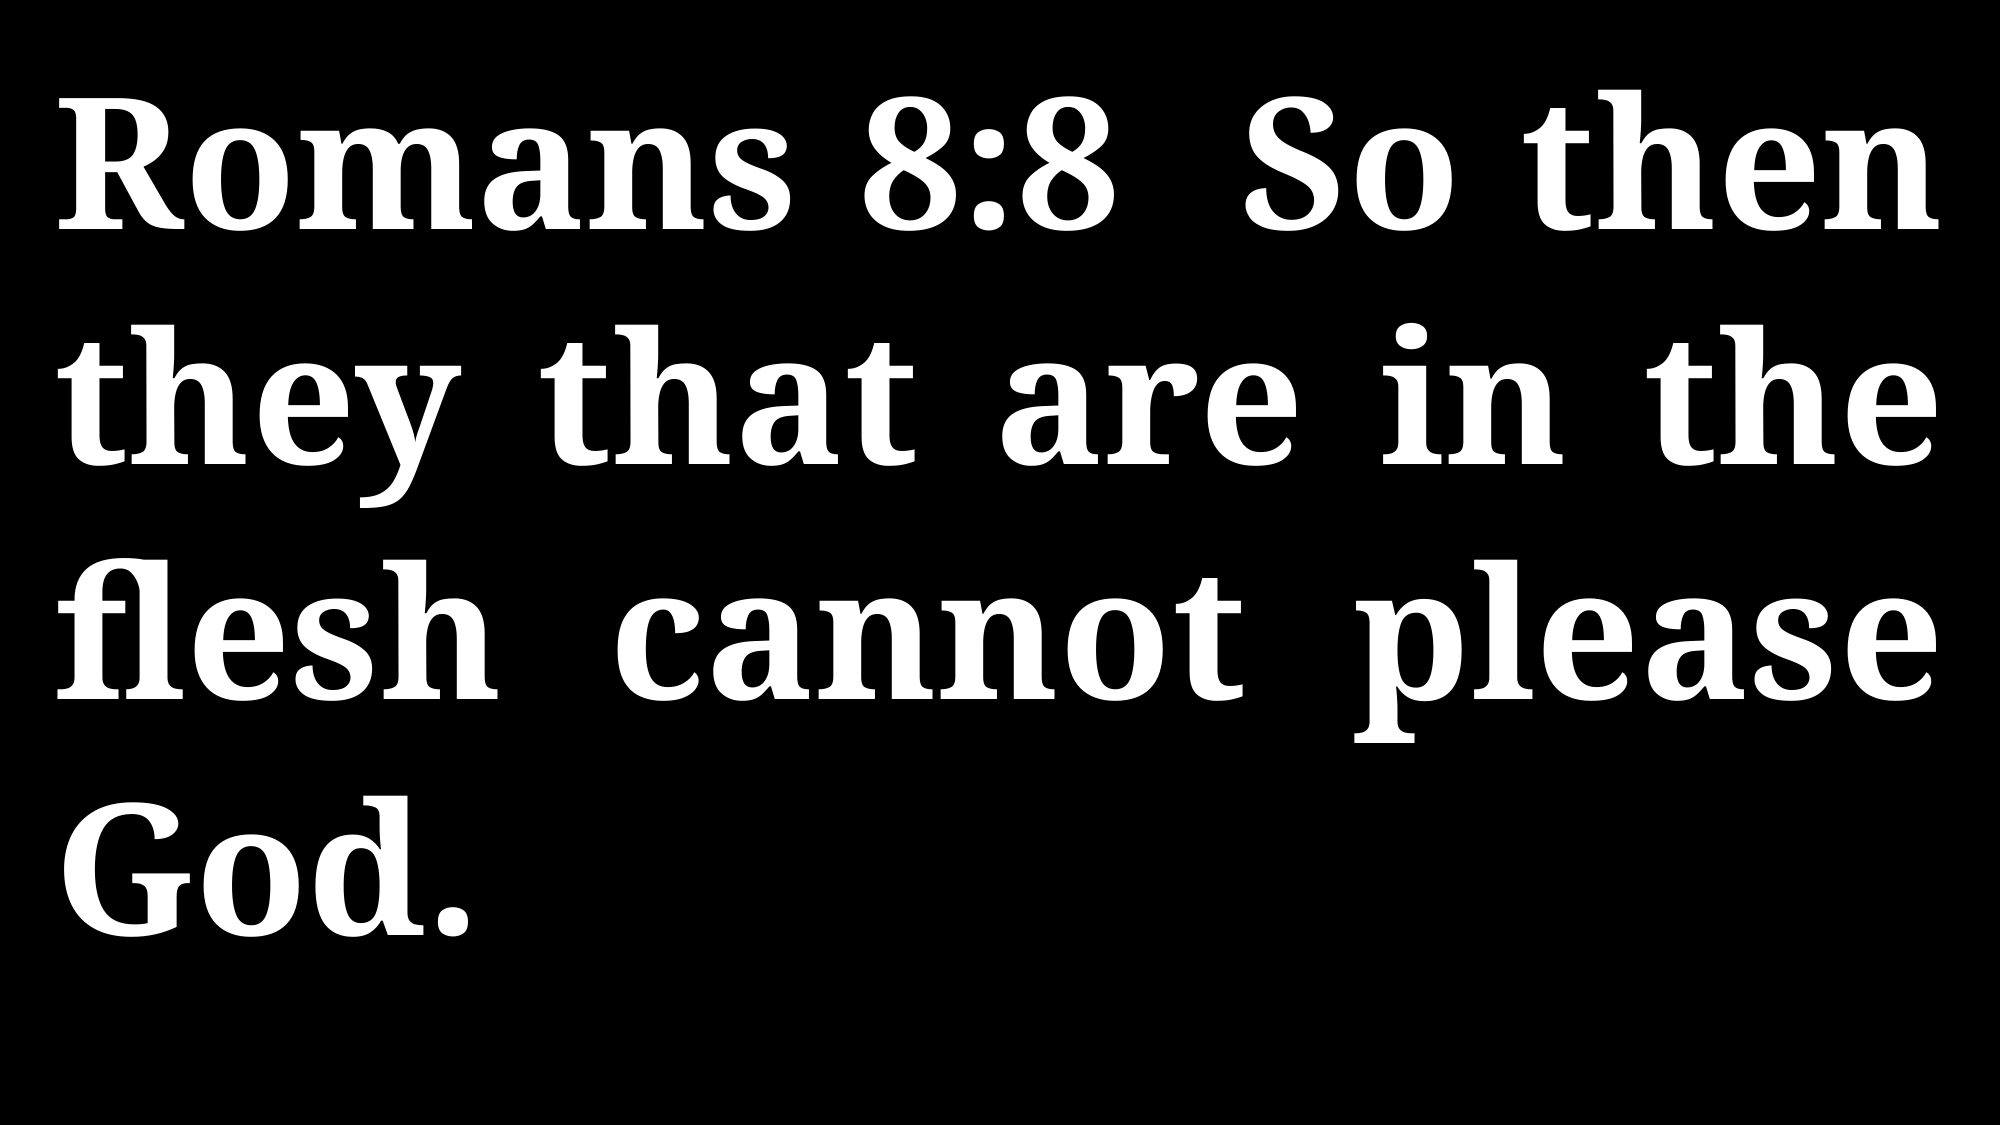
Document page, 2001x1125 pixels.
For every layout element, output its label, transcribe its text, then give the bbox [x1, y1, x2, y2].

text_box Romans 8:8 So then they that are in the flesh cannot please God. [39, 23, 1961, 980]
